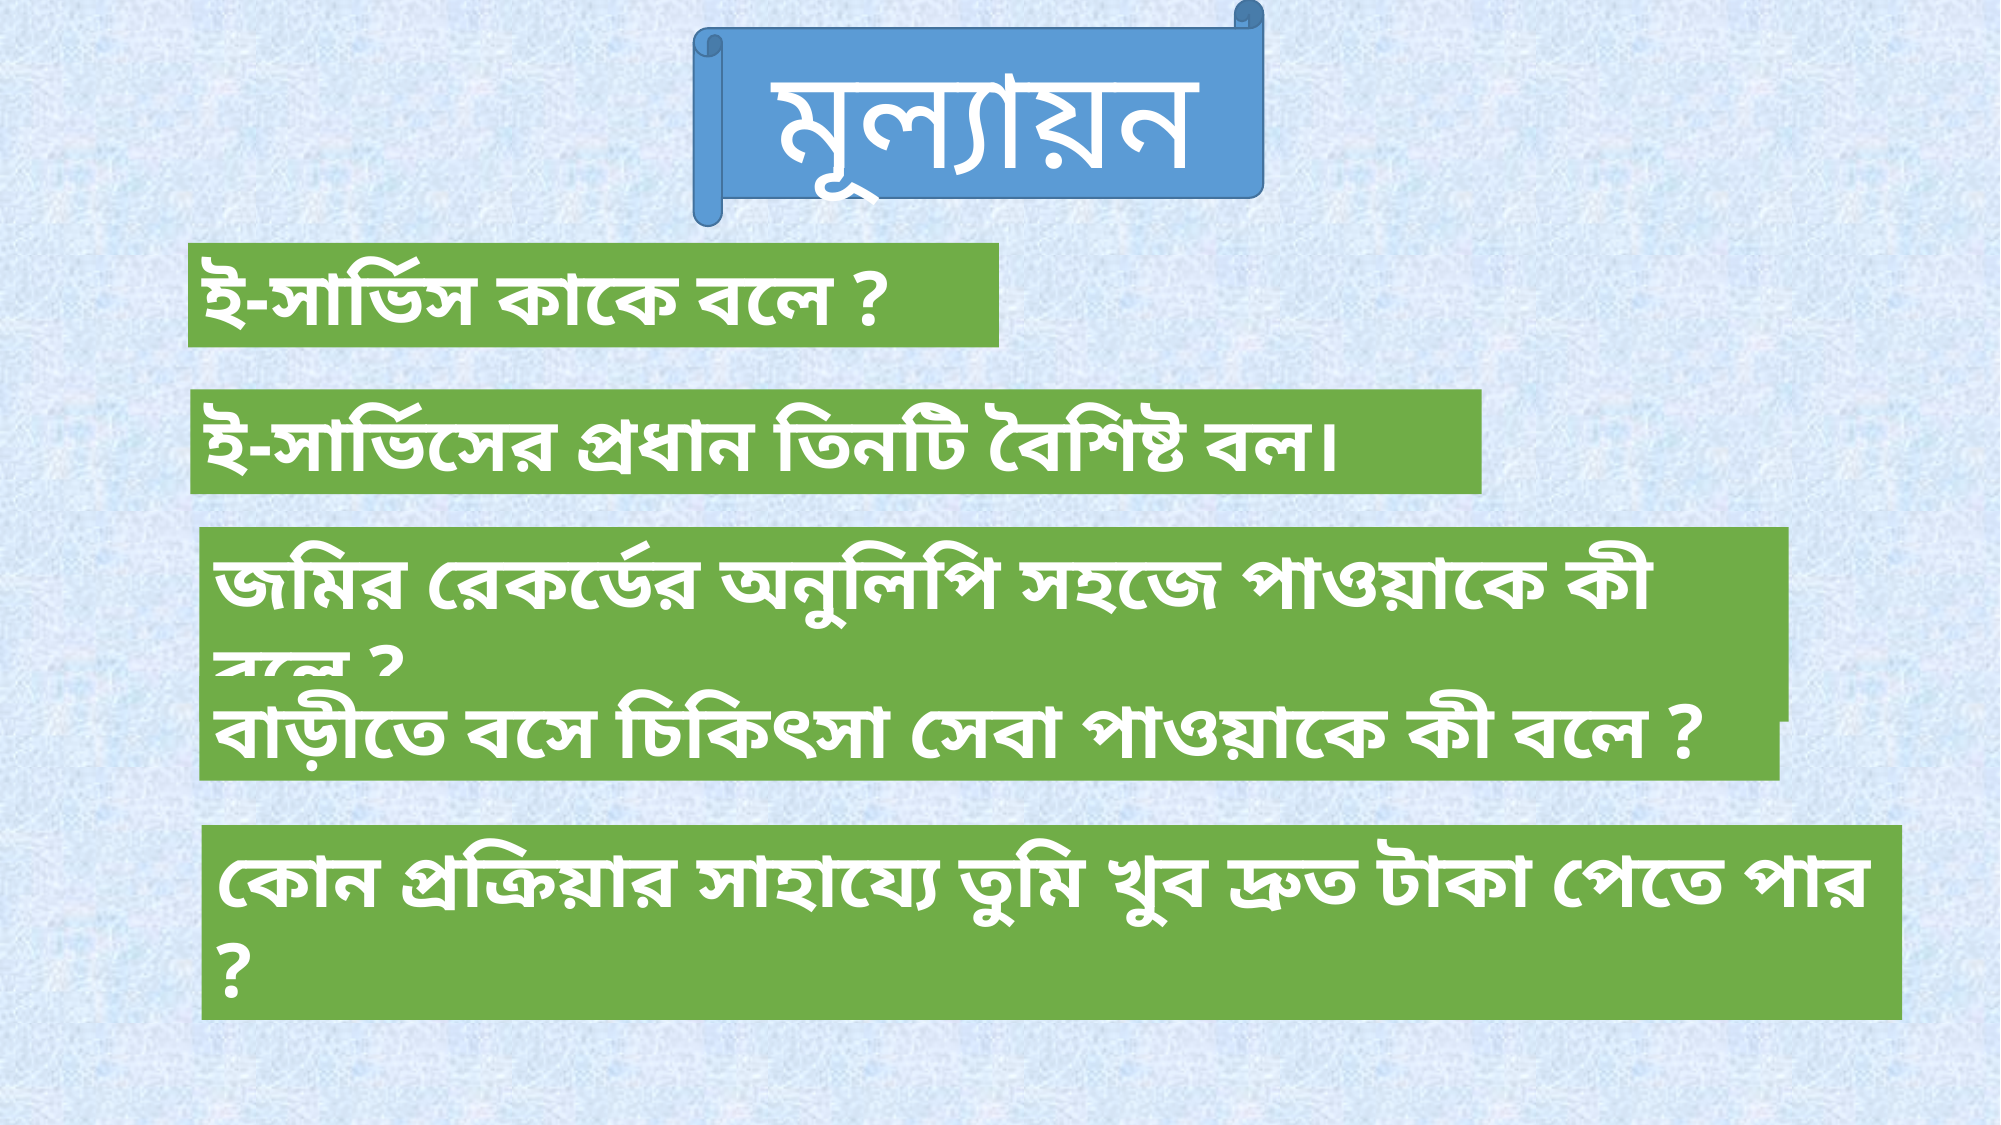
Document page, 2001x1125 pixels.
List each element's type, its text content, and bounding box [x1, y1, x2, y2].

text_box বাড়ীতে বসে চিকিৎসা সেবা পাওয়াকে কী বলে ? [199, 676, 1780, 781]
picture [0, 0, 2000, 1125]
text_box জমির রেকর্ডের অনুলিপি সহজে পাওয়াকে কী বলে ? [199, 527, 1789, 722]
text_box ই-সার্ভিসের প্রধান তিনটি বৈশিষ্ট বল। [190, 389, 1482, 495]
text_box ই-সার্ভিস কাকে বলে ? [188, 242, 999, 348]
text_box মূল্যায়ন [692, 0, 1265, 228]
text_box কোন প্রক্রিয়ার সাহায্যে তুমি খুব দ্রুত টাকা পেতে পার ? [201, 825, 1903, 1020]
